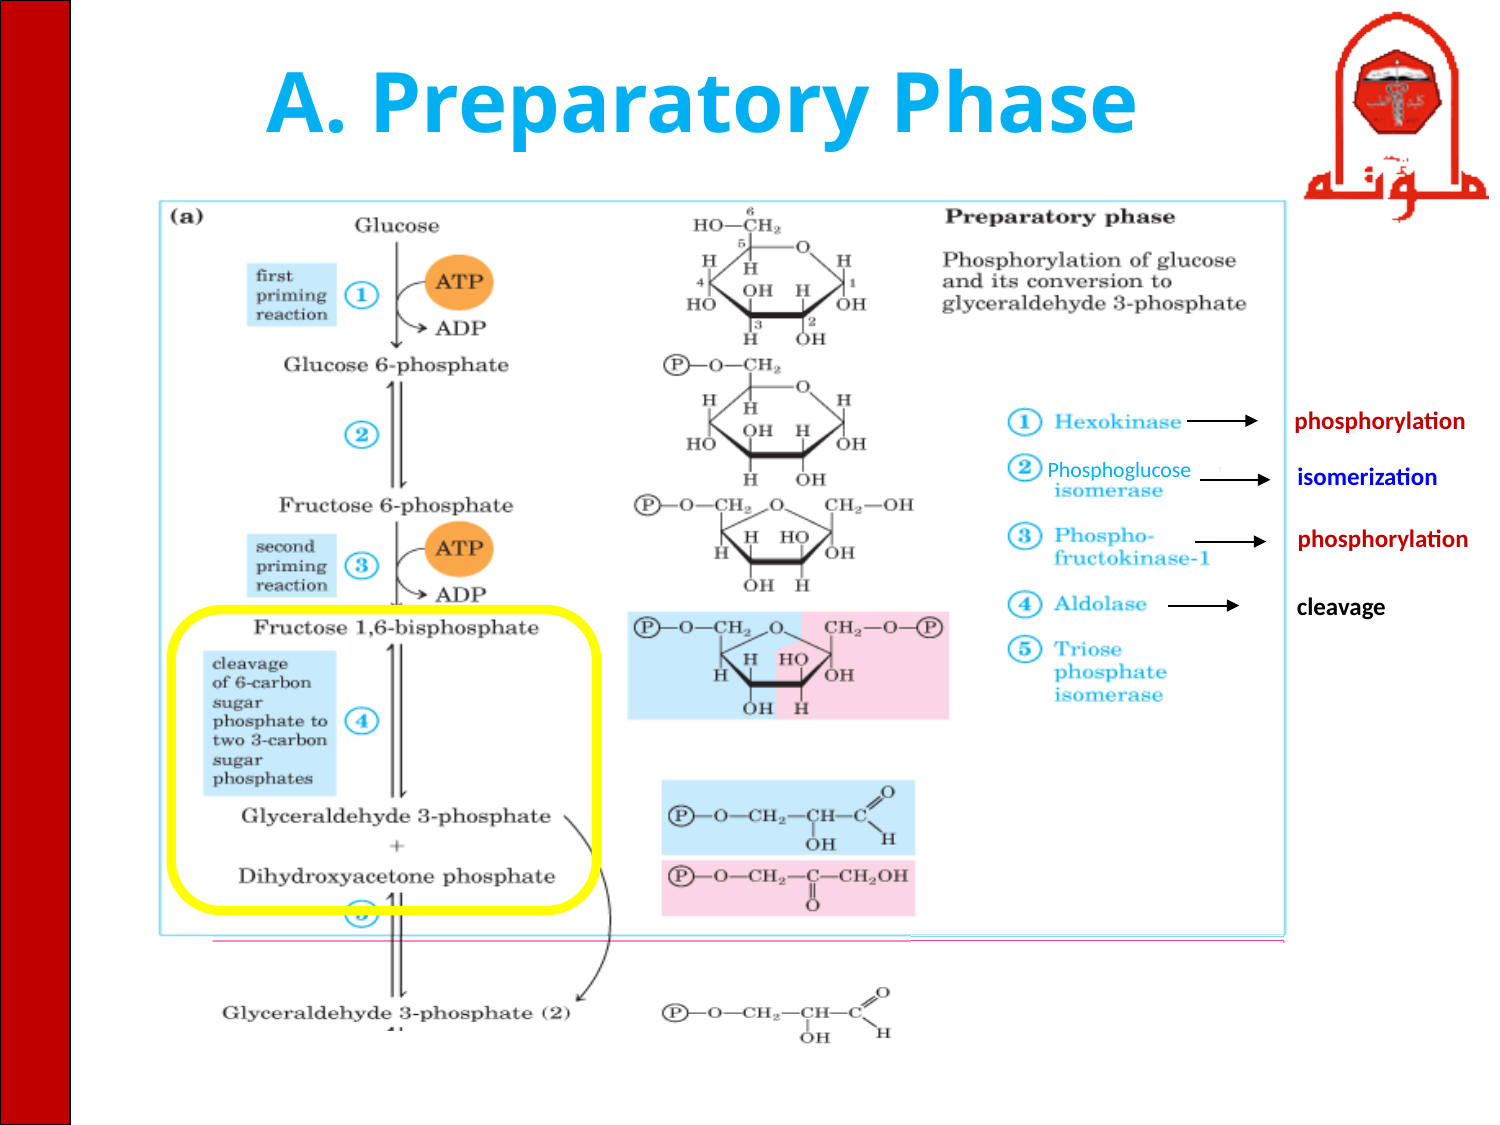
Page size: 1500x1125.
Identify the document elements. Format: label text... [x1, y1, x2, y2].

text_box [1199, 452, 1455, 499]
title A. Preparatory Phase [71, 11, 1300, 200]
text_box [0, 0, 71, 1125]
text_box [1187, 397, 1483, 443]
picture [1300, 10, 1489, 223]
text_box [1195, 515, 1486, 561]
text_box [151, 196, 1294, 1075]
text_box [1168, 582, 1402, 629]
